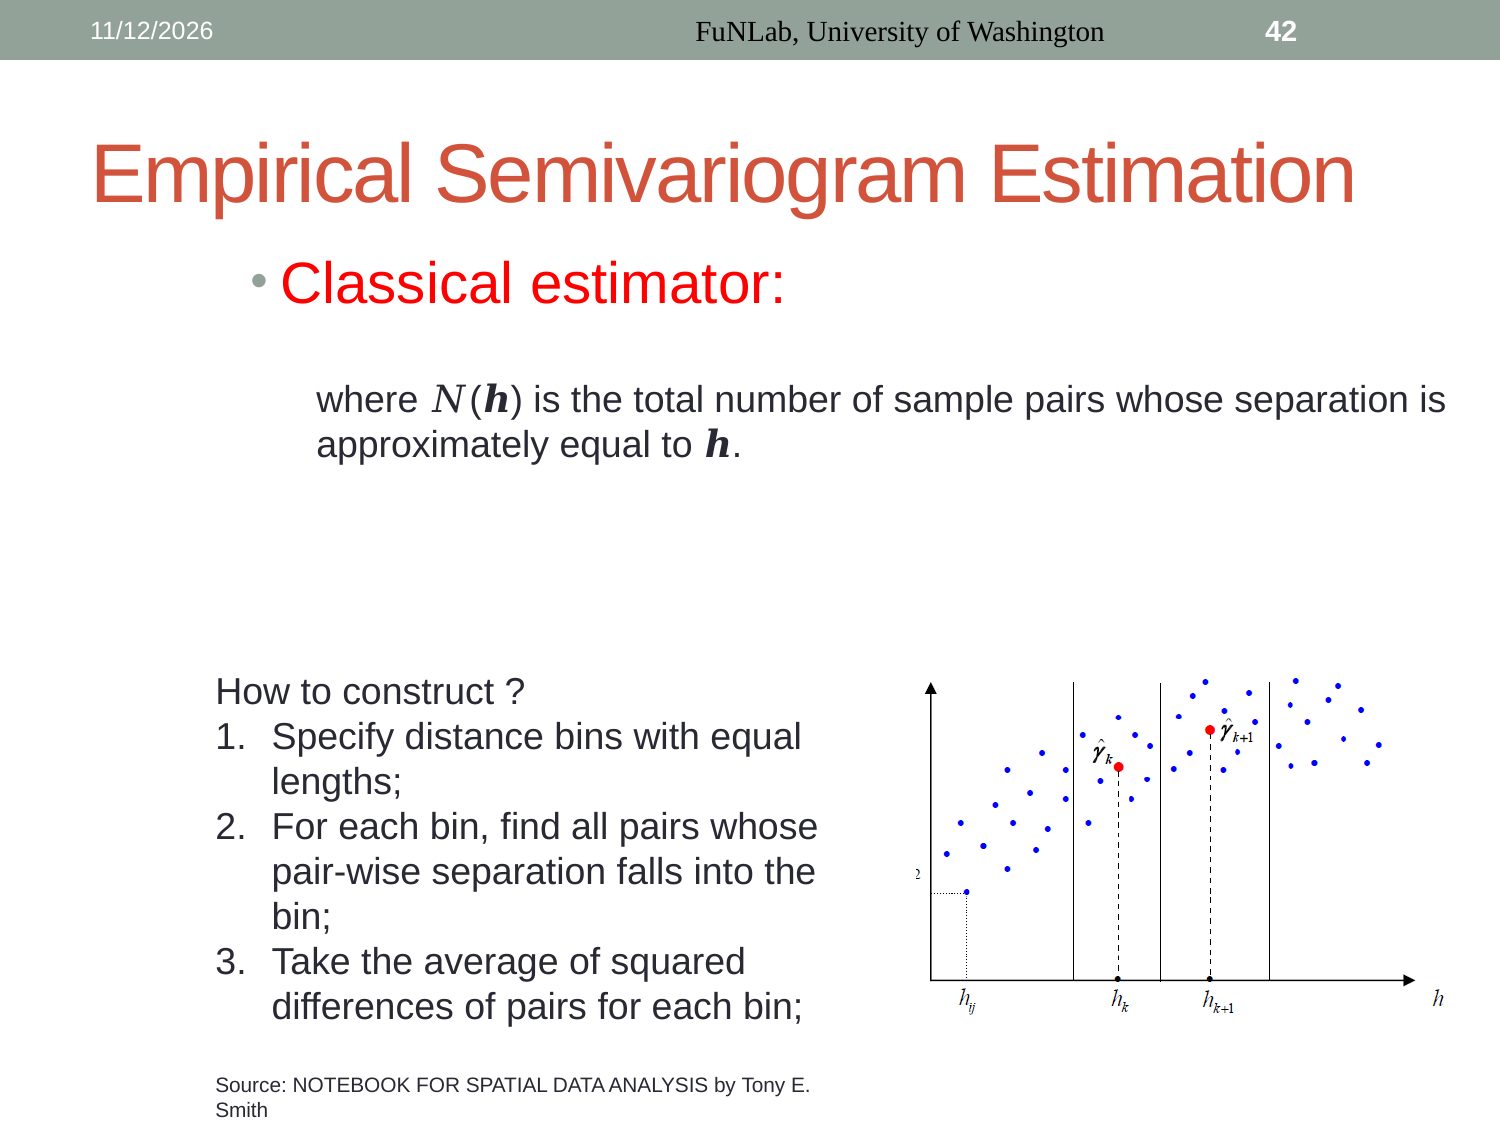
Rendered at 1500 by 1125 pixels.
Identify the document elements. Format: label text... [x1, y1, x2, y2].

title Empirical Semivariogram Estimation [75, 87, 1425, 250]
footer FuNLab, University of Washington [562, 3, 1238, 57]
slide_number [75, 3, 550, 57]
picture [915, 659, 1451, 1015]
slide_number 42 [1250, 3, 1425, 57]
